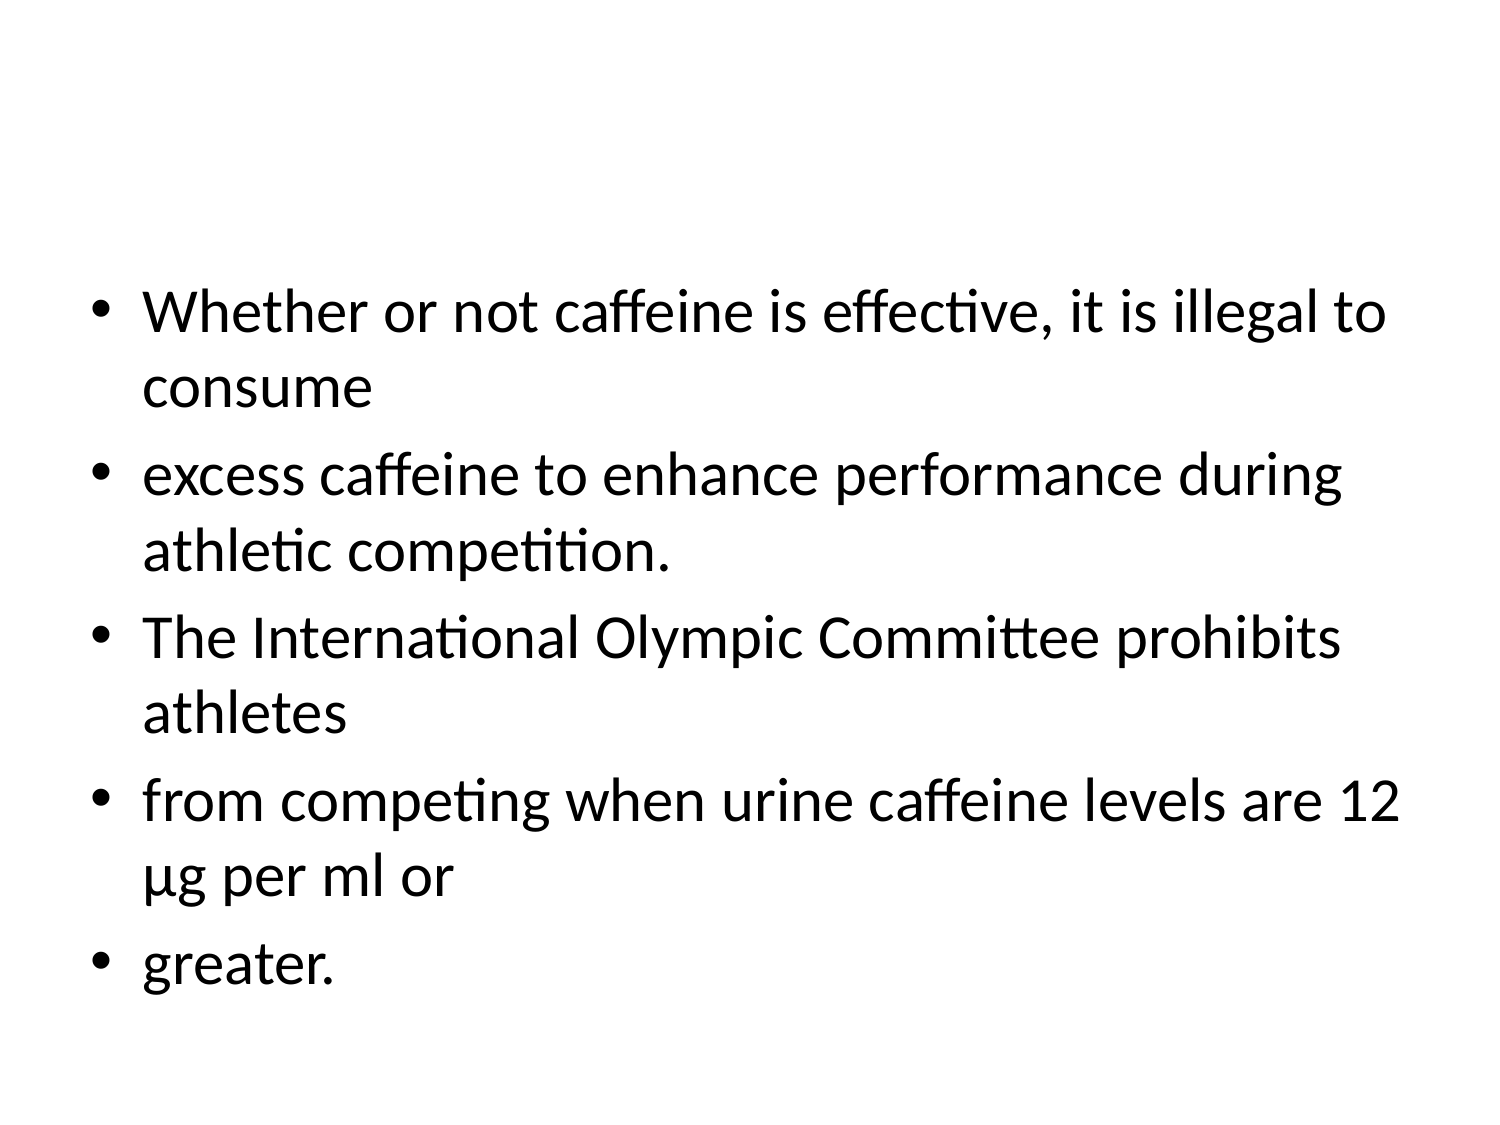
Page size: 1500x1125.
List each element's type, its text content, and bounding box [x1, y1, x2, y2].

list Whether or not caffeine is effective, it is illegal to consume excess caffeine to enhance performance during athletic competition. The International Olympic Committee prohibits athletes from competing when urine caffeine levels are 12 μg per ml or greater. [75, 262, 1425, 1005]
